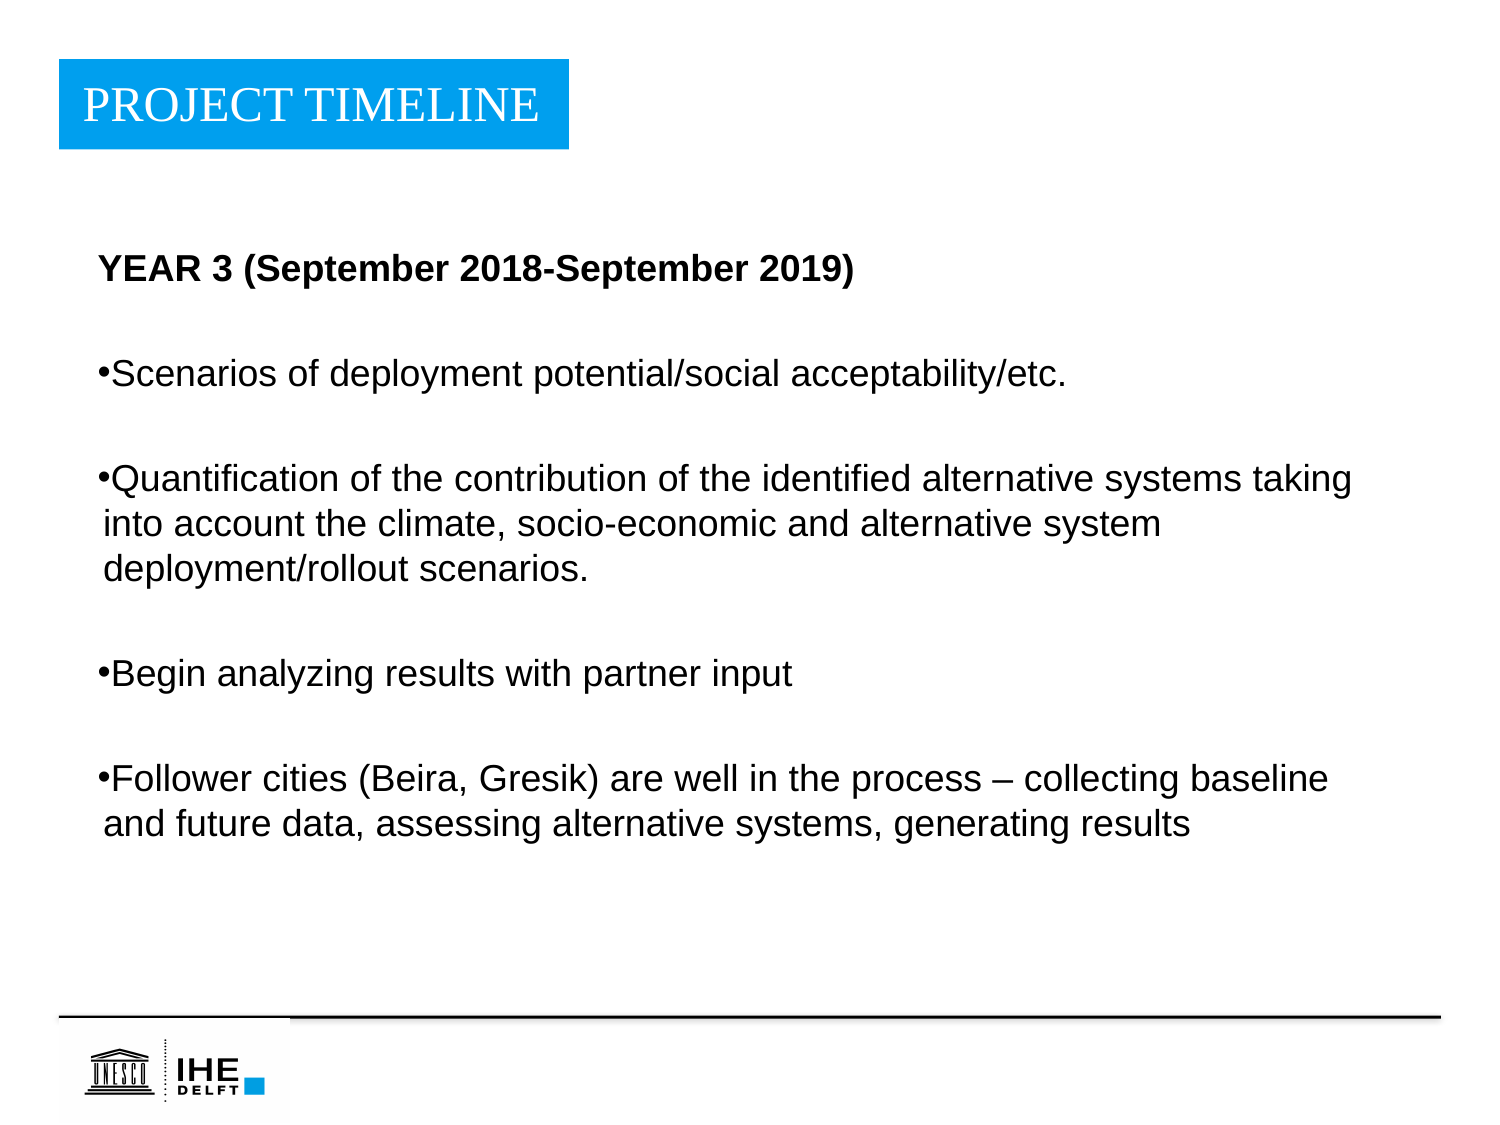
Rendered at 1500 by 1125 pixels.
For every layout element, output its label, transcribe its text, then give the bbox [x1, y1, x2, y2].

list YEAR 3 (September 2018-September 2019) Scenarios of deployment potential/social acceptability/etc. Quantification of the contribution of the identified alternative systems taking into account the climate, socio-economic and alternative system deployment/rollout scenarios. Begin analyzing results with partner input Follower cities (Beira, Gresik) are well in the process – collecting baseline and future data, assessing alternative systems, generating results [82, 236, 1418, 979]
list PROJECT TIMELINE [59, 59, 569, 150]
picture [58, 1018, 290, 1123]
